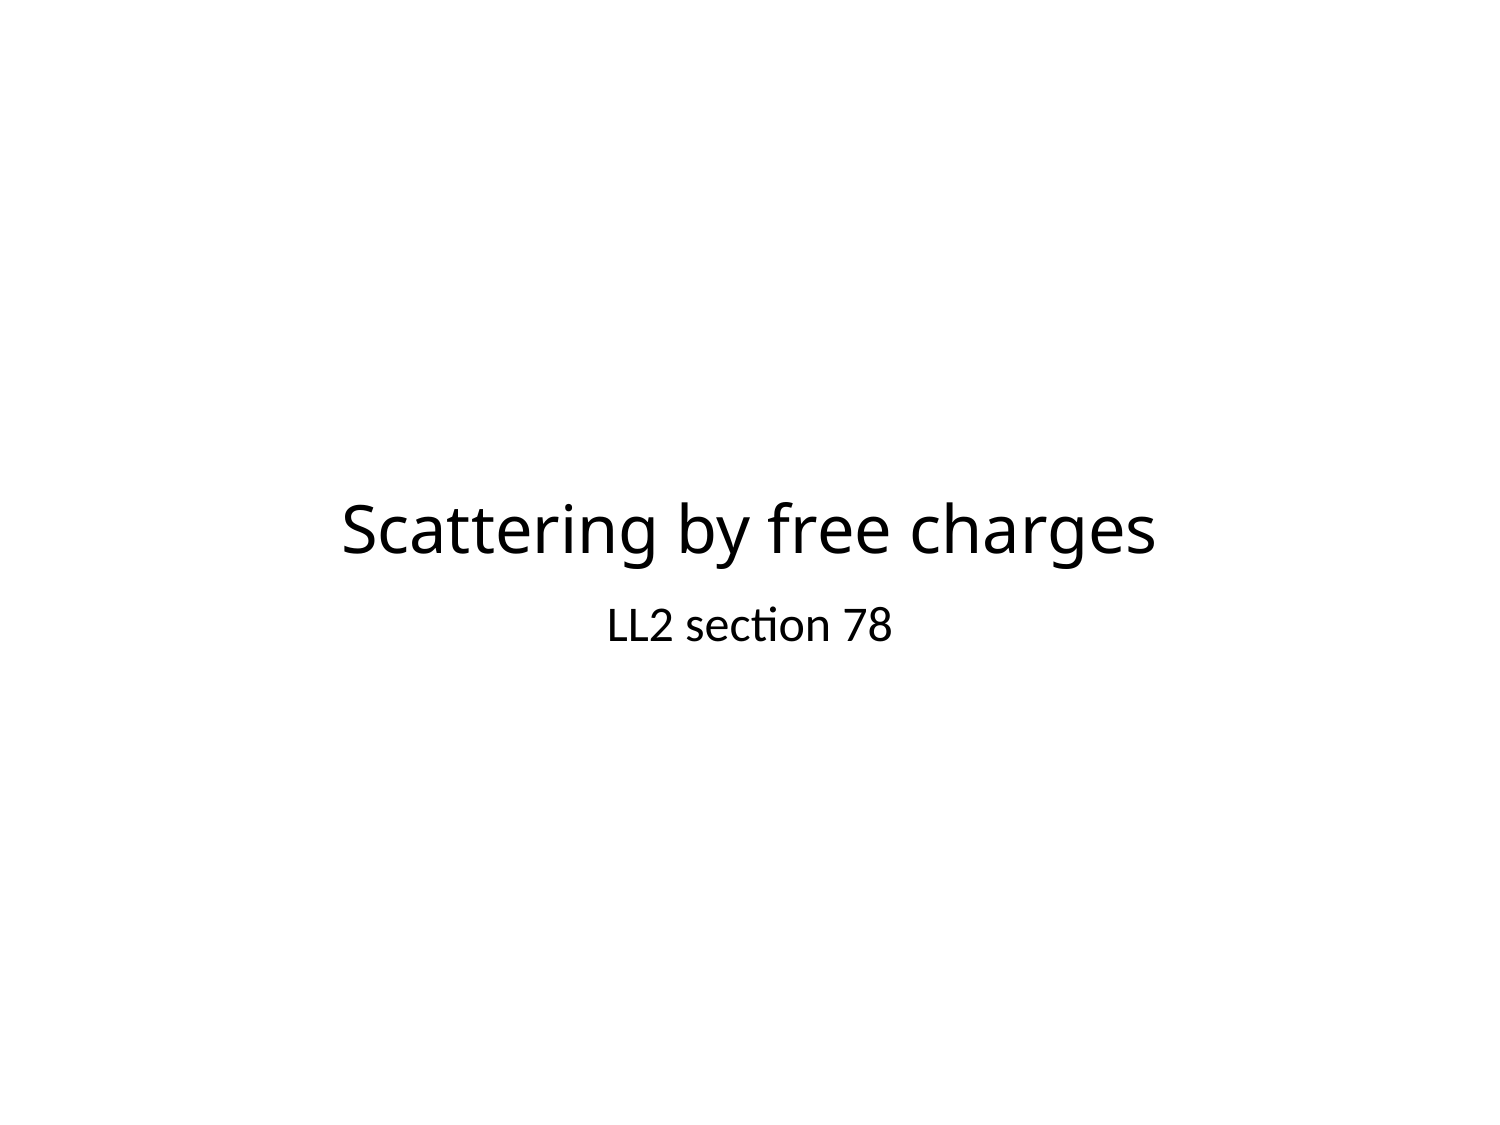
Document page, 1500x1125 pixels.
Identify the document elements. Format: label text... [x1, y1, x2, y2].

title Scattering by free charges [112, 184, 1388, 576]
subtitle LL2 section 78 [187, 590, 1313, 863]
